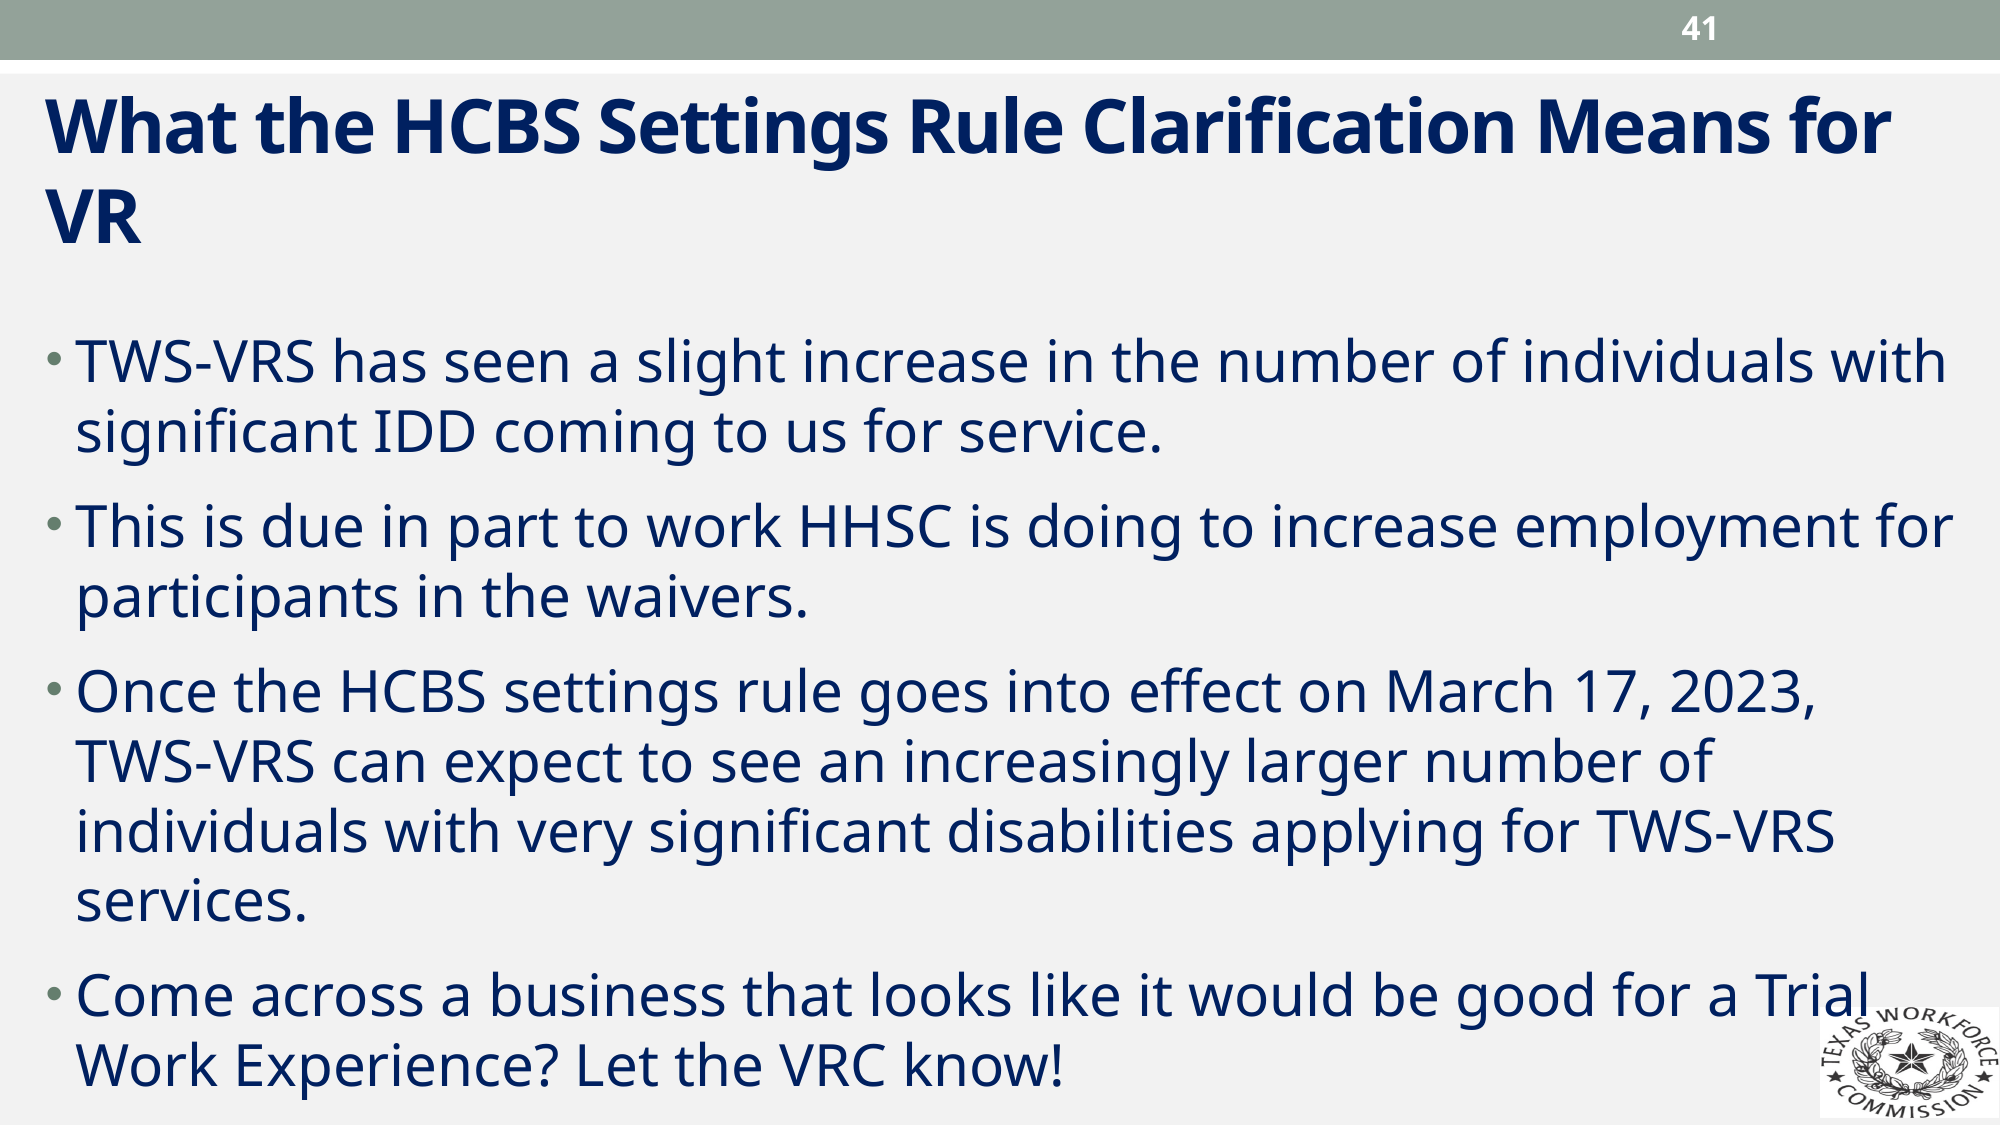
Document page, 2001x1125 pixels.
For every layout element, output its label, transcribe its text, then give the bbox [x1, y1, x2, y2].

title What the HCBS Settings Rule Clarification Means for VR [30, 87, 1976, 250]
picture [1820, 1007, 1999, 1118]
slide_number 41 [1666, 3, 1900, 57]
list TWS-VRS has seen a slight increase in the number of individuals with significant IDD coming to us for service. This is due in part to work HHSC is doing to increase employment for participants in the waivers. Once the HCBS settings rule goes into effect on March 17, 2023, TWS-VRS can expect to see an increasingly larger number of individuals with very significant disabilities applying for TWS-VRS services. Come across a business that looks like it would be good for a Trial Work Experience? Let the VRC know! [30, 316, 1976, 1117]
